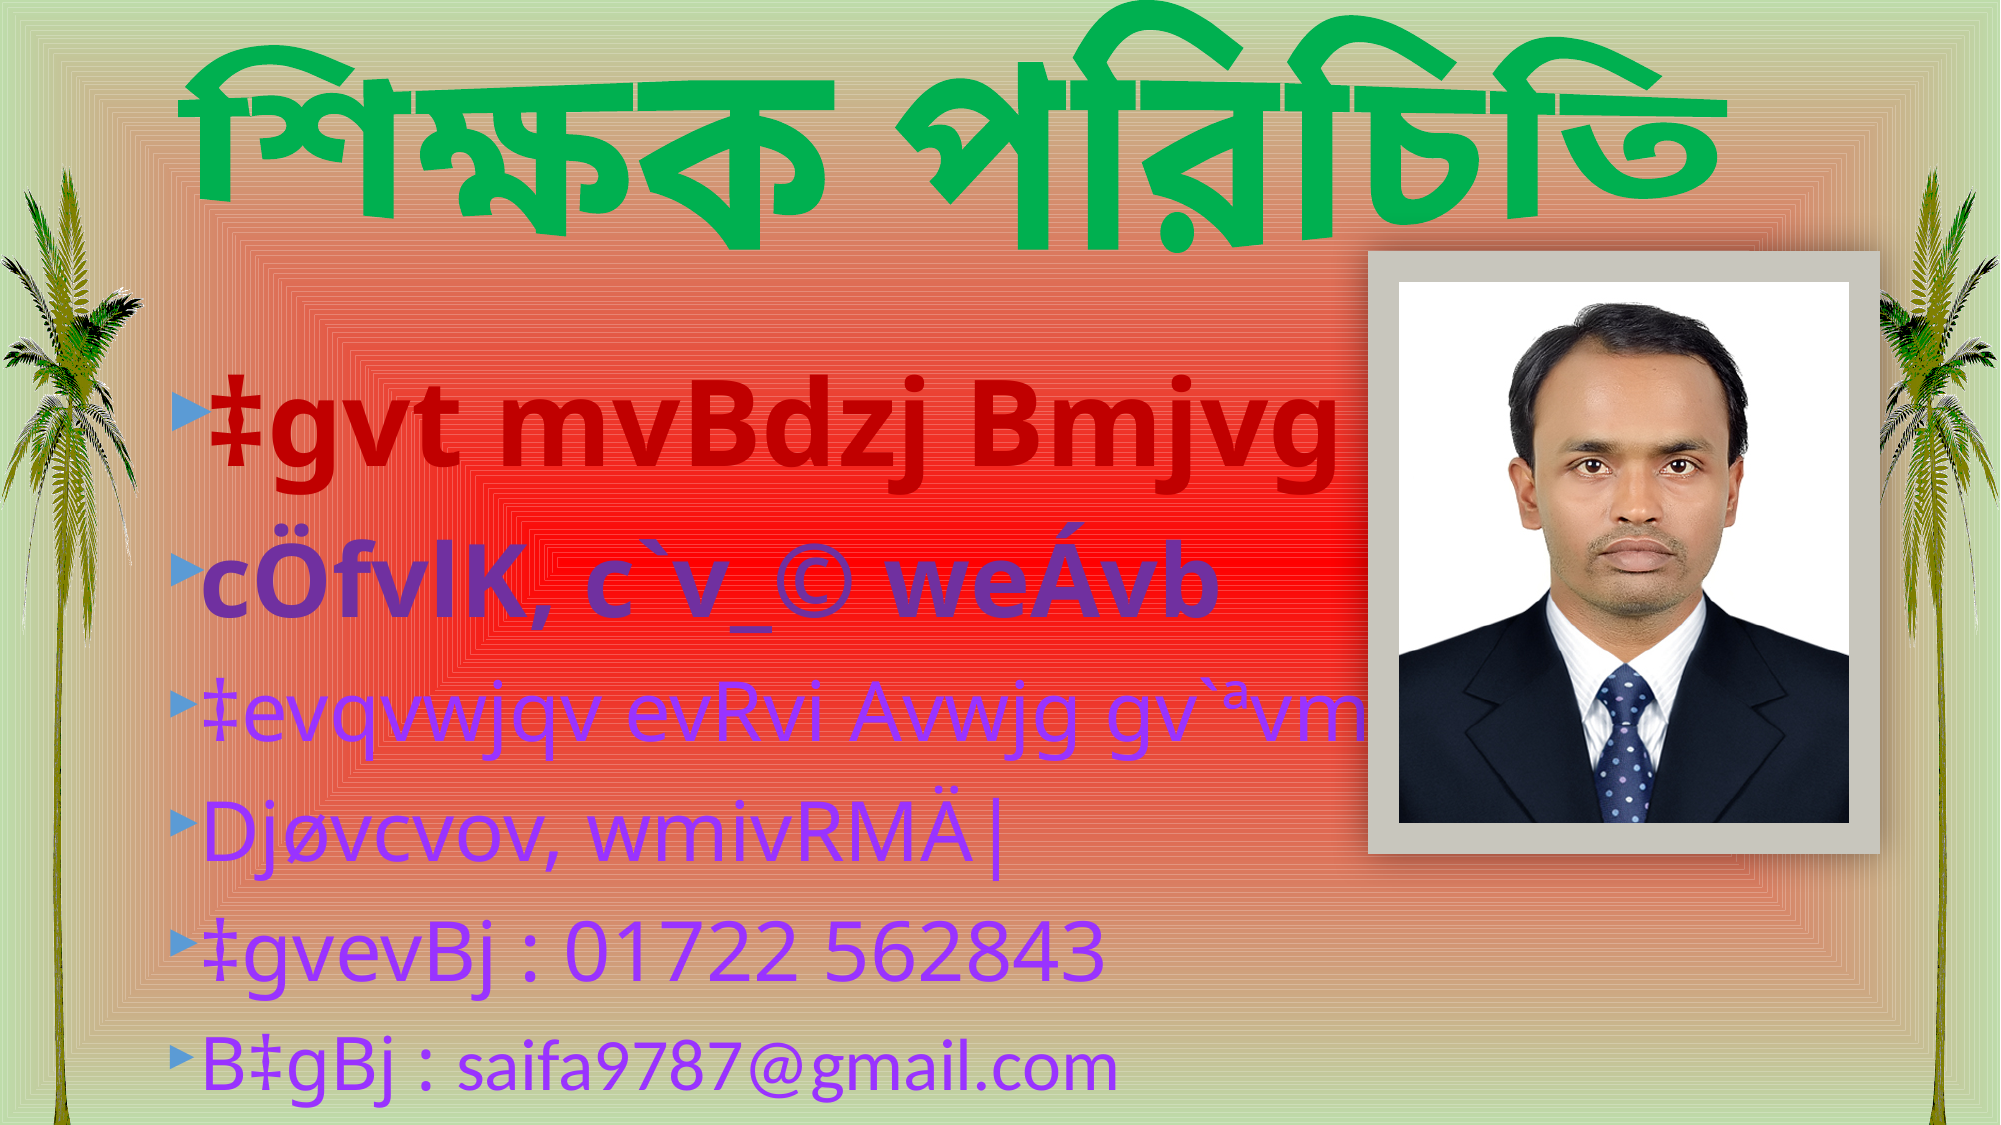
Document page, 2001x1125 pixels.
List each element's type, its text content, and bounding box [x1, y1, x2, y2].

text_box ‡gvt mvBdzj Bmjvg cÖfvlK, c`v_© weÁvb ‡evqvwjqv evRvi Avwjg gv`ªvmv Djøvcvov, wmivRMÄ| ‡gvevBj : 01722 562843 B‡gBj : saifa9787@gmail.com [136, 330, 1605, 1125]
picture [0, 162, 145, 1125]
picture [1398, 281, 1850, 824]
picture [1854, 162, 2001, 1125]
